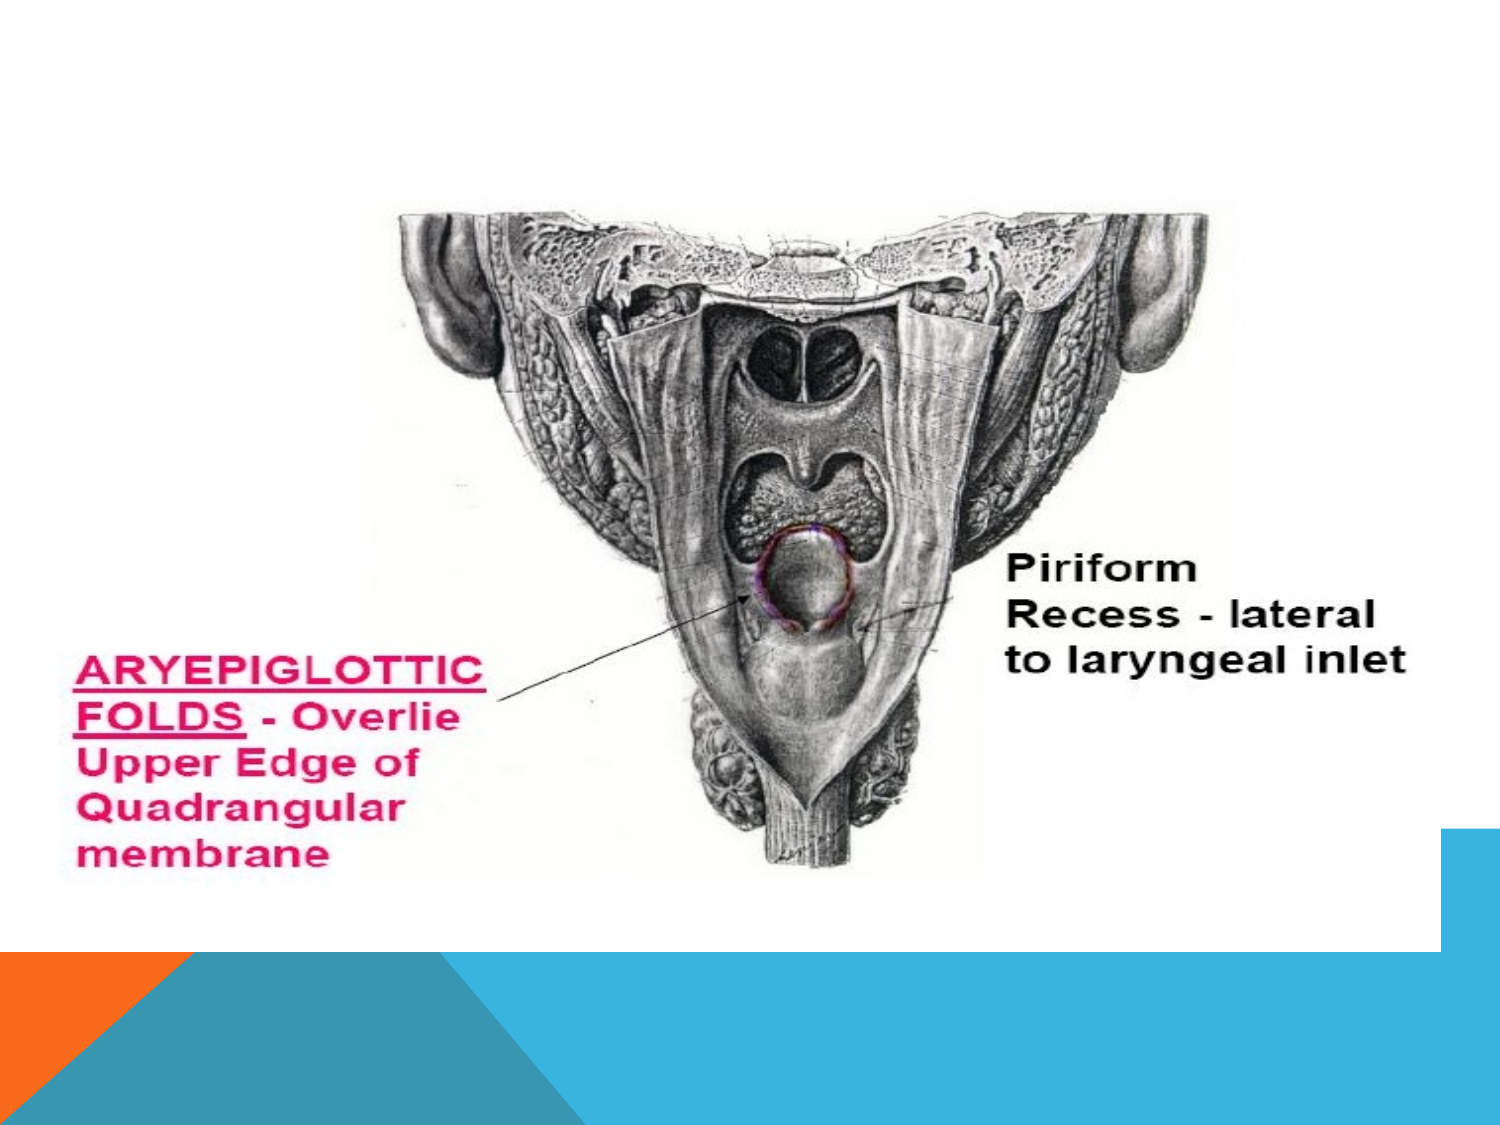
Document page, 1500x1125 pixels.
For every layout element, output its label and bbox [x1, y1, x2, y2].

picture [0, 140, 1441, 953]
